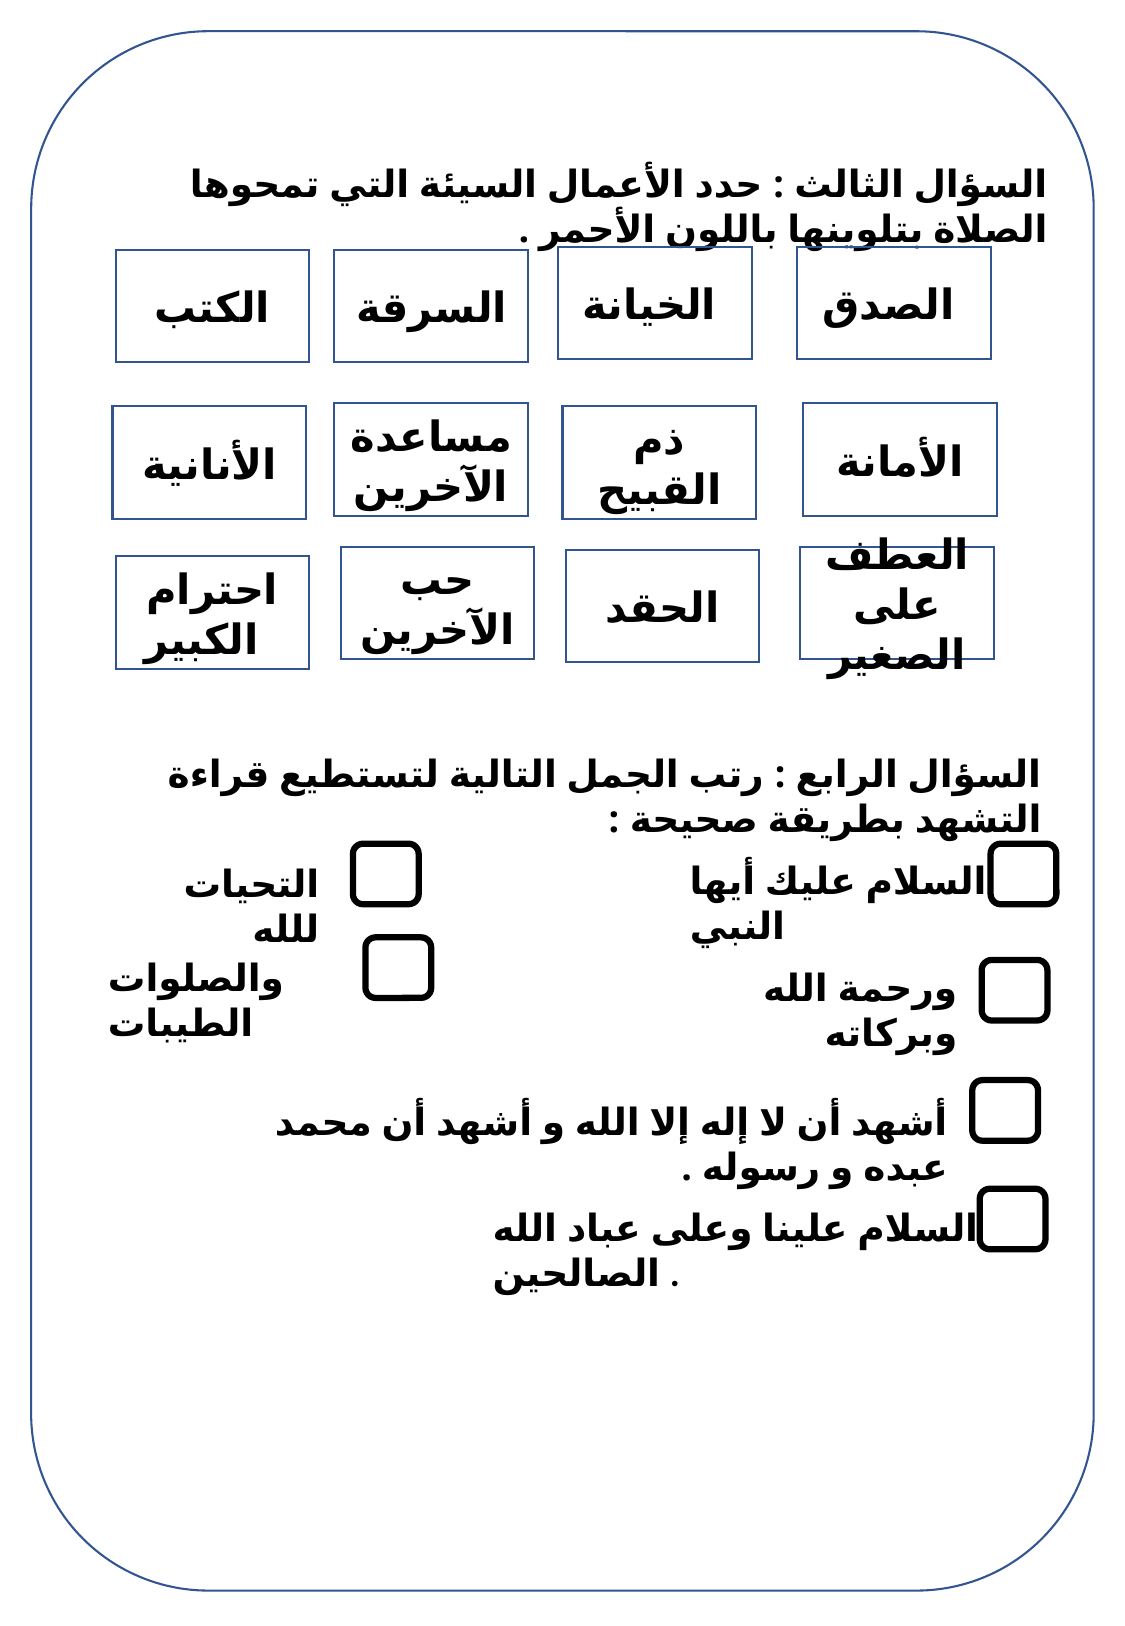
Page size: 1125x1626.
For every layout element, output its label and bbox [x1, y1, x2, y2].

text_box [30, 30, 1095, 1592]
text_box [46, 743, 1057, 1258]
text_box [53, 153, 1063, 669]
